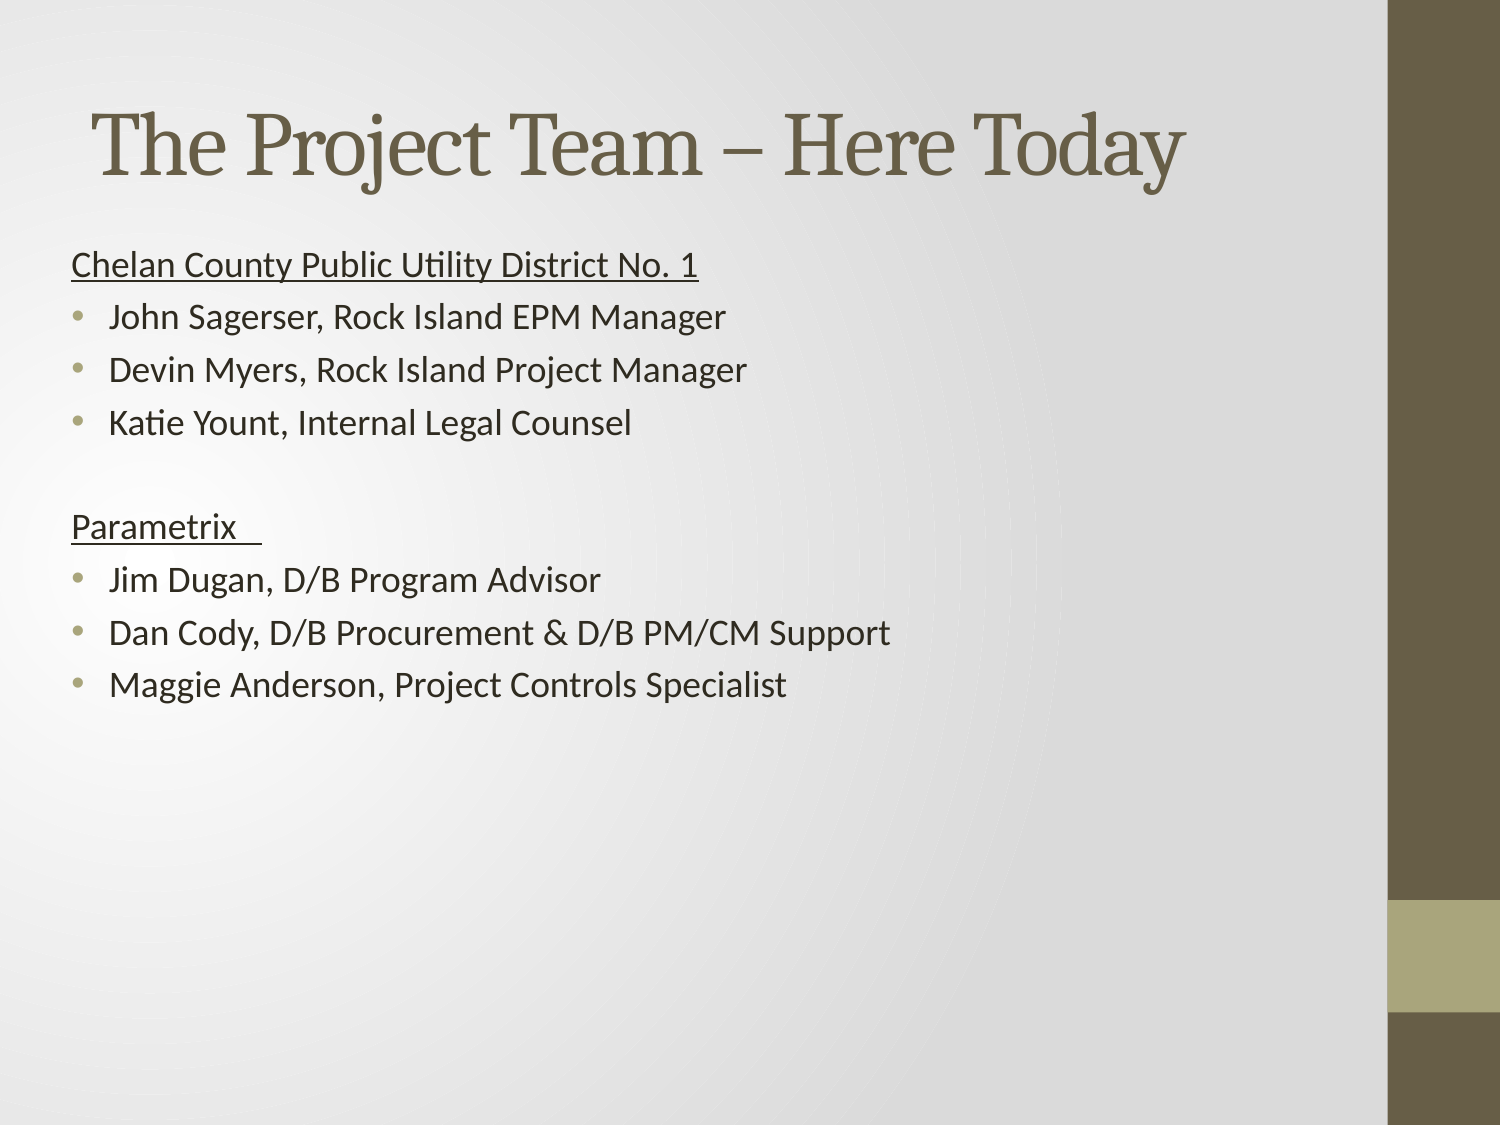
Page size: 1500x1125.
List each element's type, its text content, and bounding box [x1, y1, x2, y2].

title The Project Team – Here Today [75, 45, 1325, 232]
list Chelan County Public Utility District No. 1 John Sagerser, Rock Island EPM Manager Devin Myers, Rock Island Project Manager Katie Yount, Internal Legal Counsel Parametrix Jim Dugan, D/B Program Advisor Dan Cody, D/B Procurement & D/B PM/CM Support Maggie Anderson, Project Controls Specialist [37, 232, 1363, 1088]
